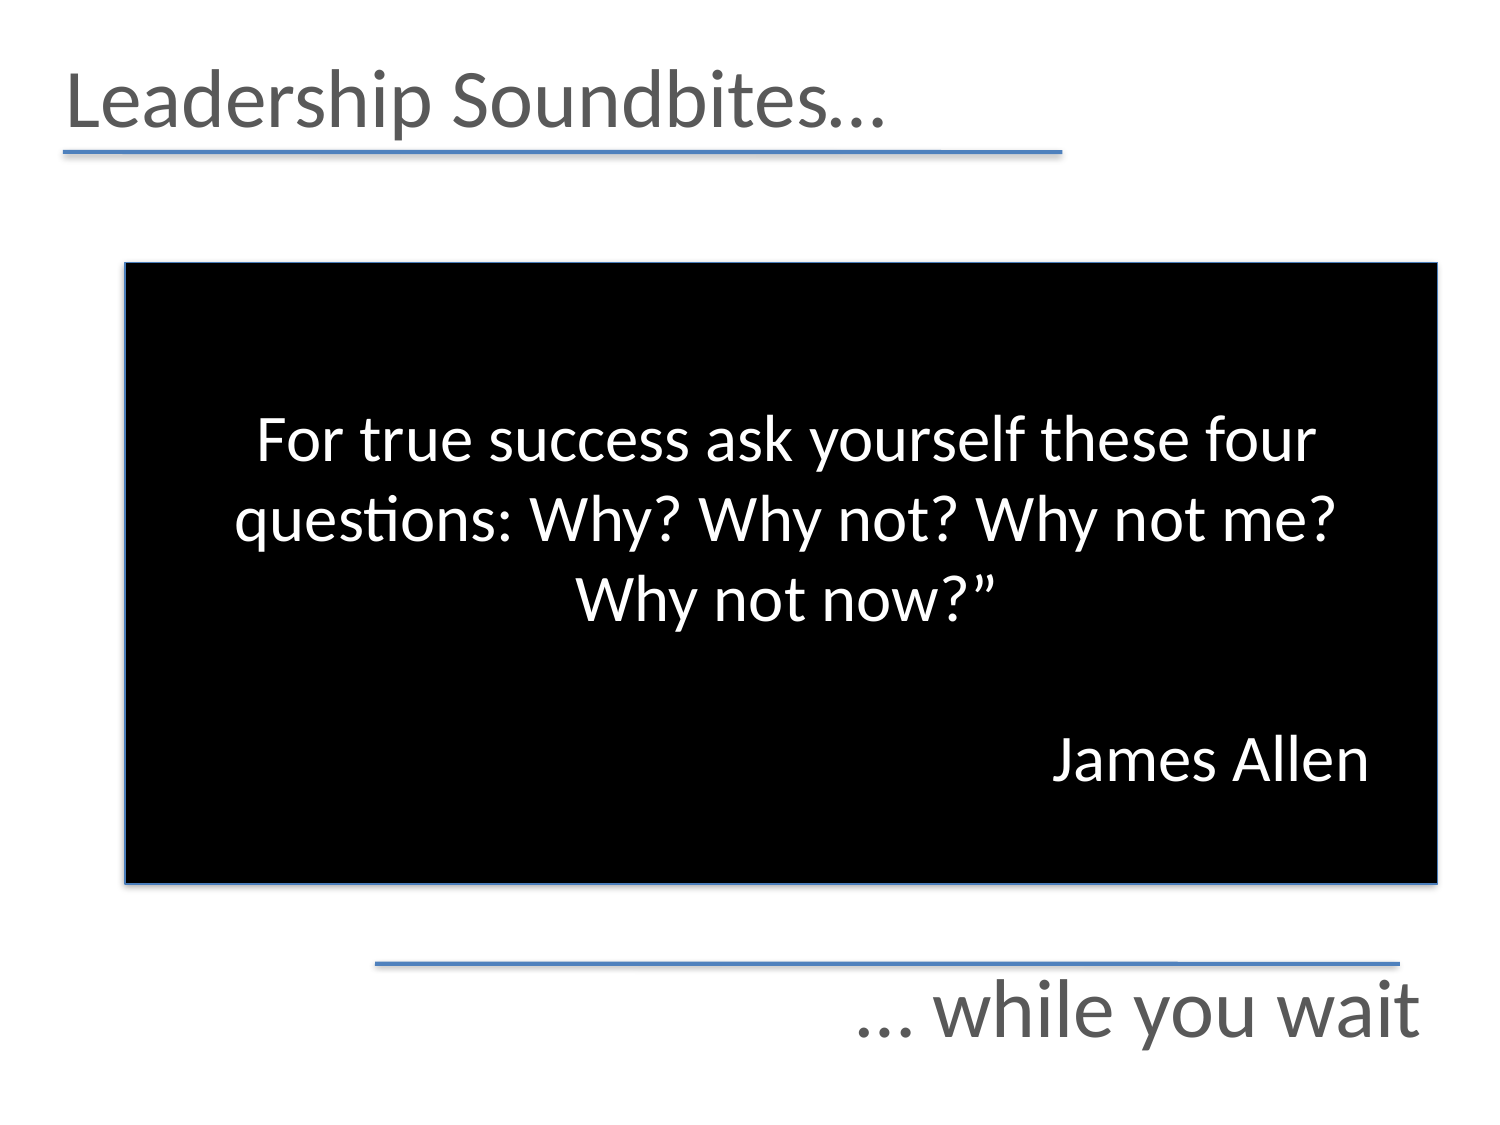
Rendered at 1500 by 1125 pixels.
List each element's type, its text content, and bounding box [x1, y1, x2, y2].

text_box … while you wait [162, 883, 1438, 1125]
title Leadership Soundbites… [50, 0, 1325, 188]
text_box [124, 262, 1438, 885]
text_box For true success ask yourself these four questions: Why? Why not? Why not me? Why not now?” James Allen [174, 387, 1400, 802]
